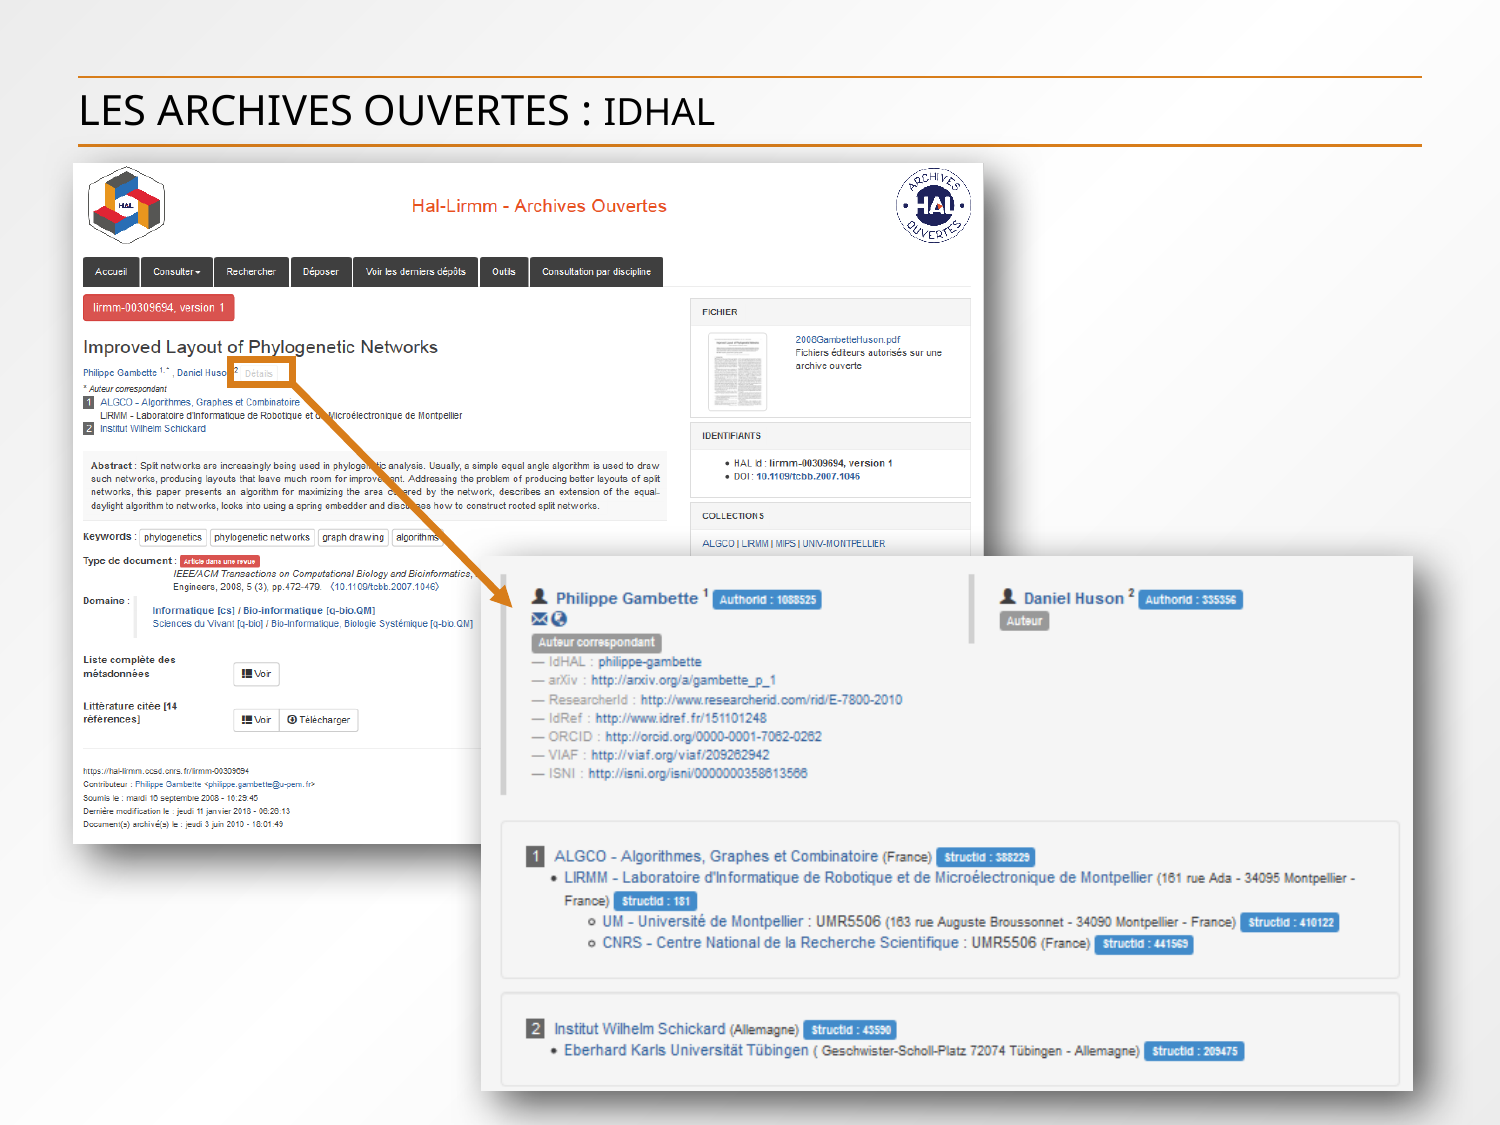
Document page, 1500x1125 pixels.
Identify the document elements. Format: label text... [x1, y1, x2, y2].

title Les archives ouvertes : IdHAL [63, 81, 1413, 151]
picture [73, 163, 1413, 1091]
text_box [293, 384, 513, 608]
